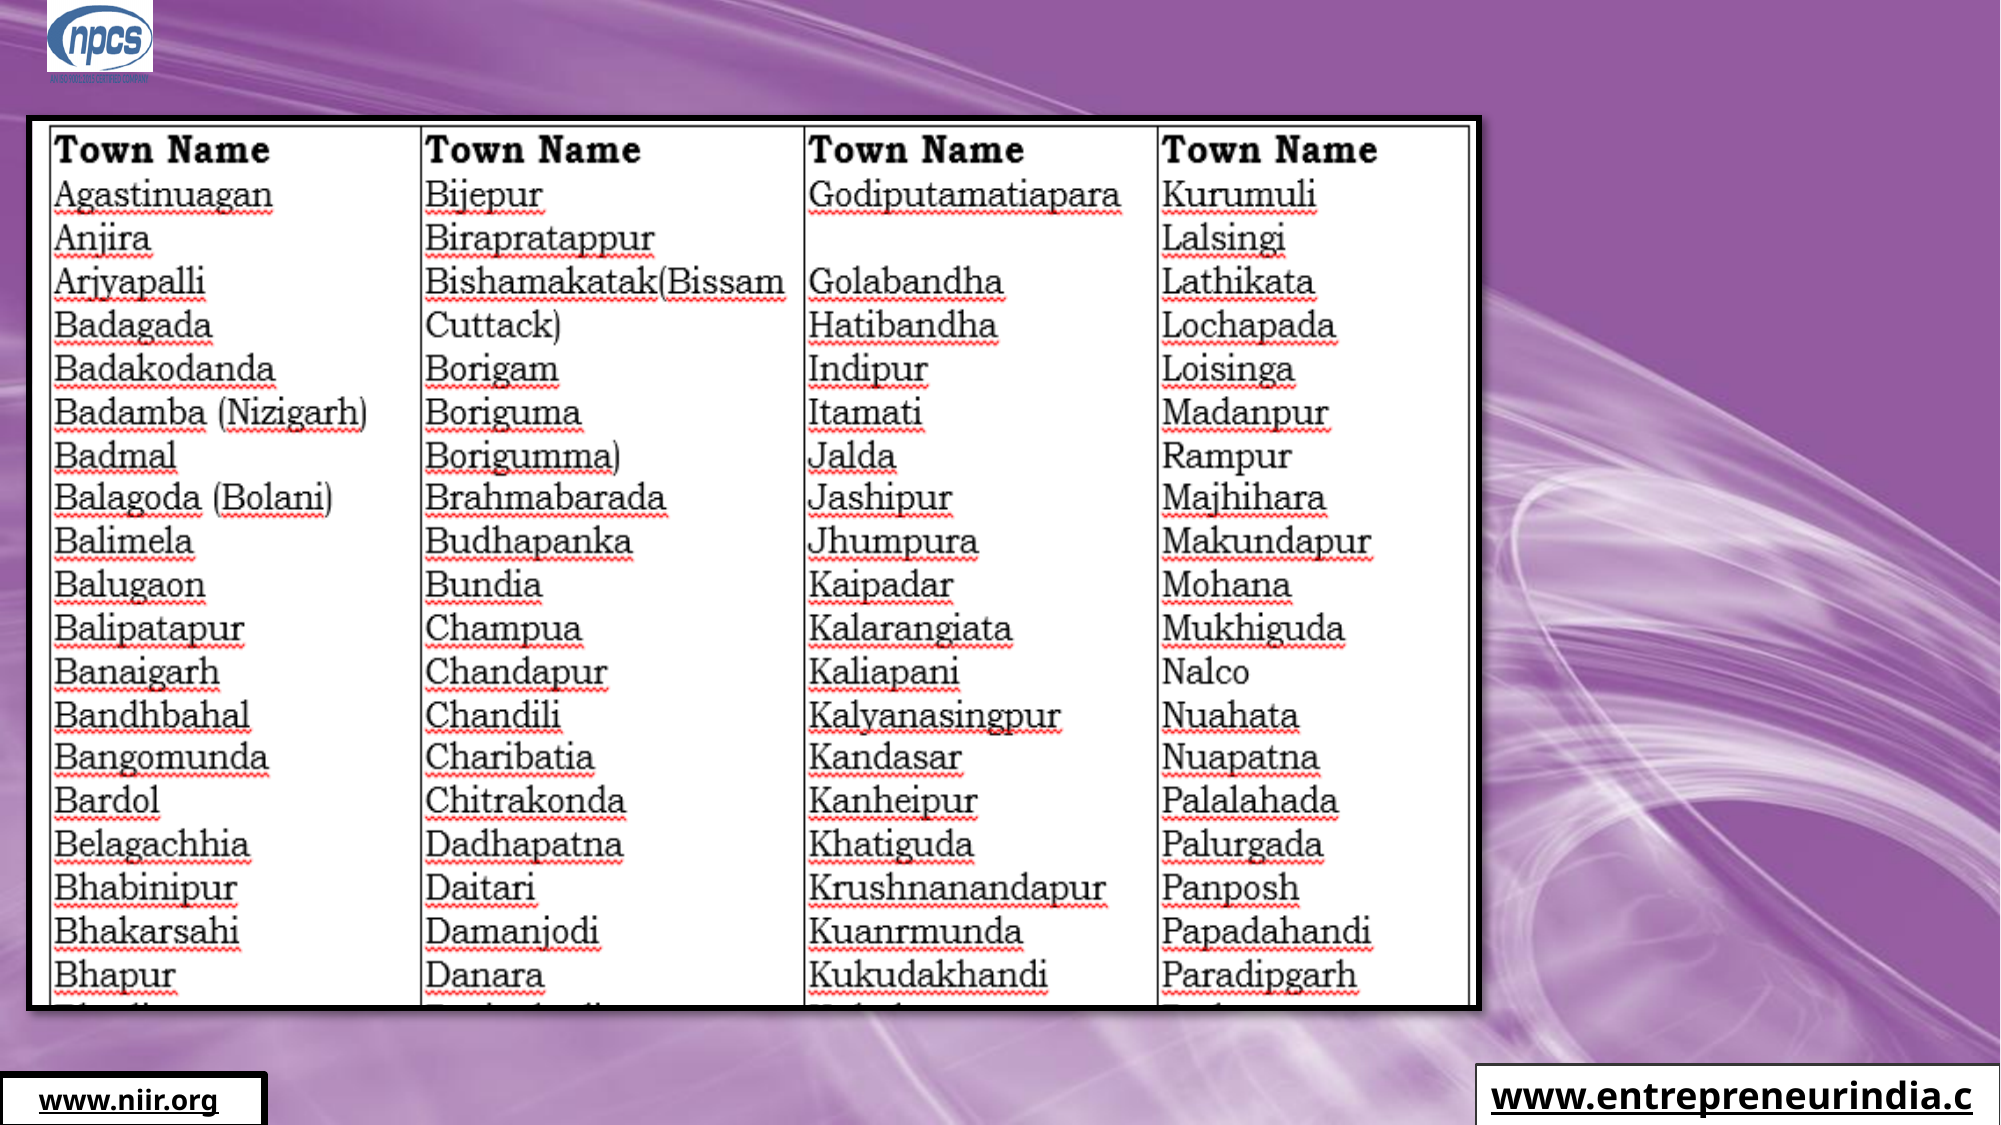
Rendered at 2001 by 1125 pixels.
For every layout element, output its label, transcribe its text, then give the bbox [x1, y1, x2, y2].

text_box www.entrepreneurindia.co [1475, 1063, 2000, 1125]
text_box www.niir.org [0, 1074, 265, 1125]
picture [0, 0, 2001, 1125]
